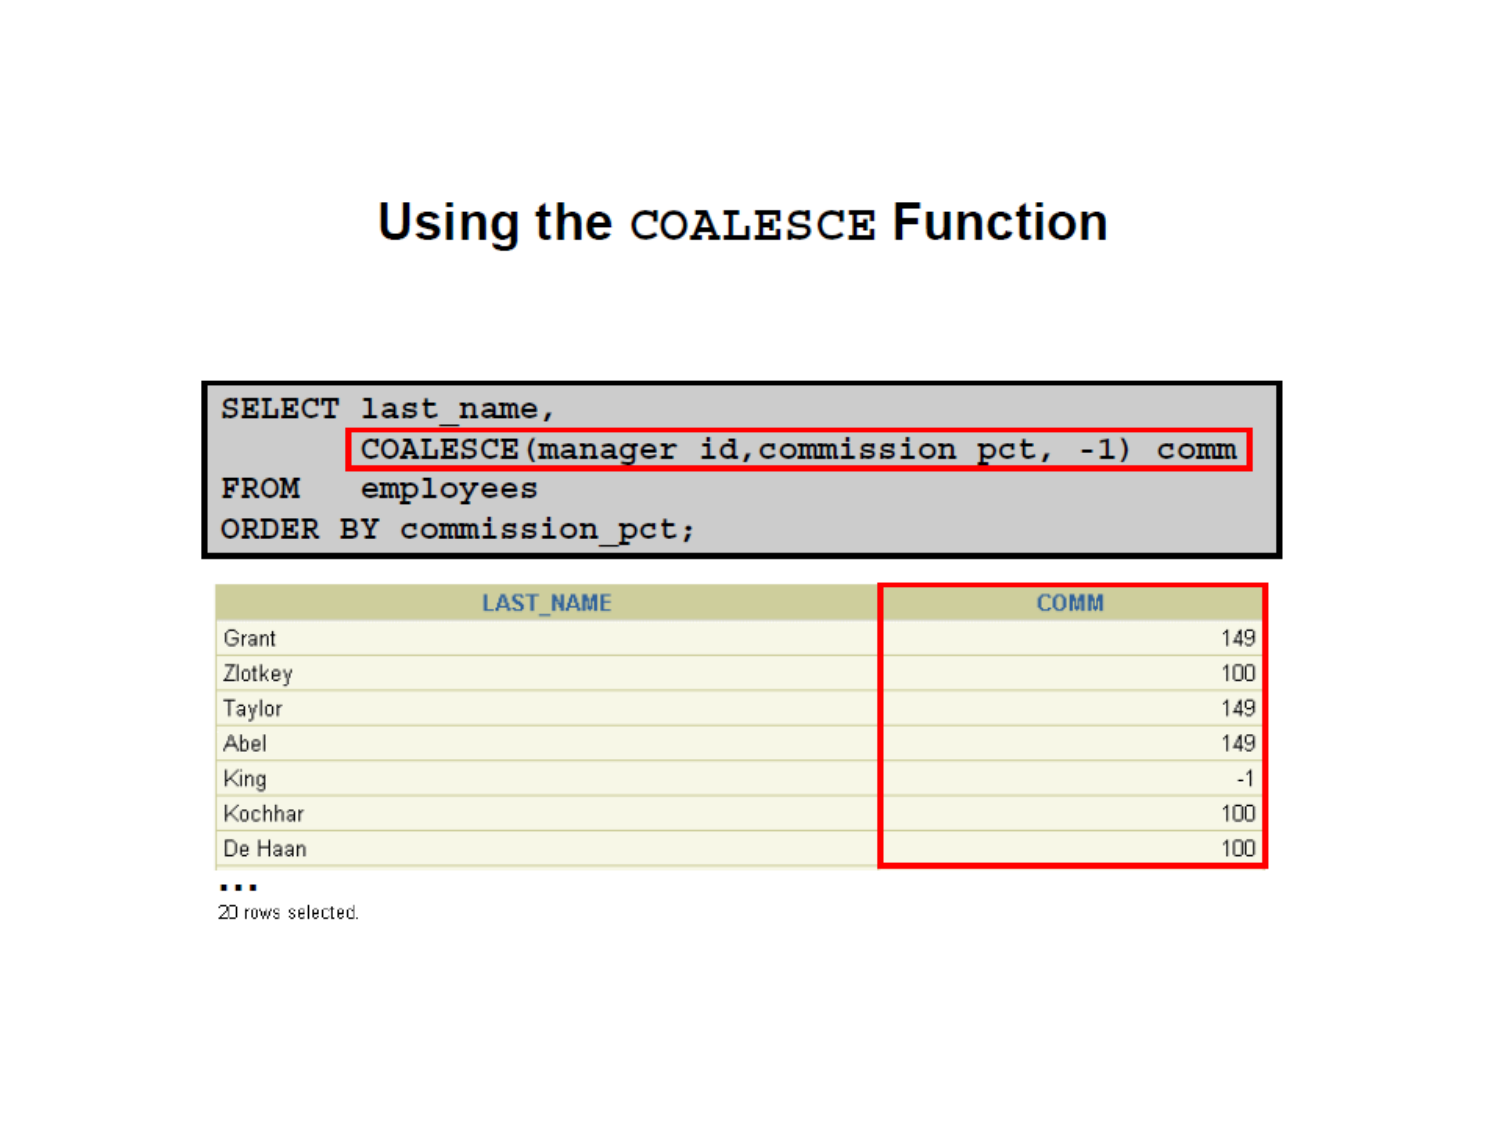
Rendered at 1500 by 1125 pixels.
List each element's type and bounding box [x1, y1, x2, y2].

picture [139, 176, 1361, 949]
